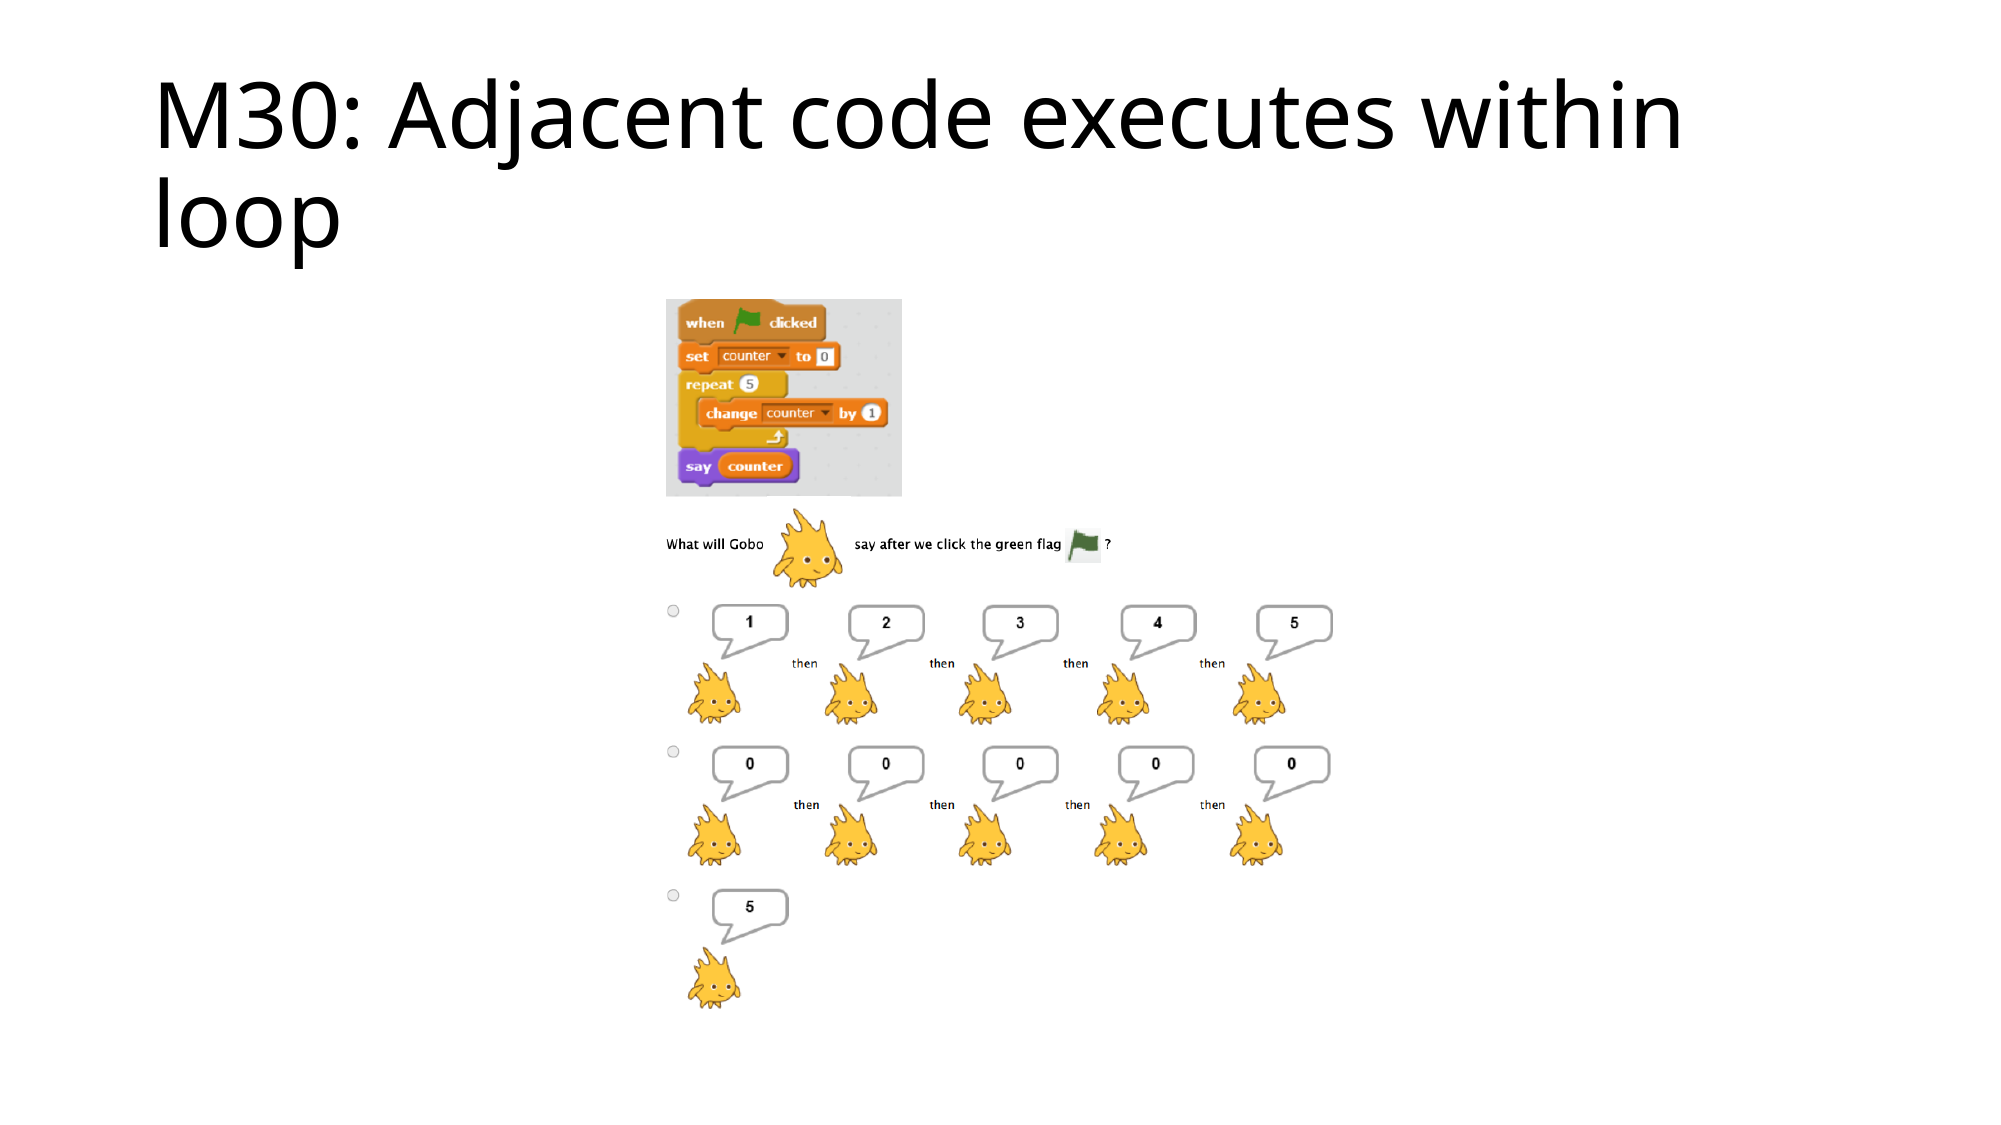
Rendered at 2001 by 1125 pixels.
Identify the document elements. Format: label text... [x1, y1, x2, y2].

title M30: Adjacent code executes within loop [137, 59, 1863, 278]
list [659, 299, 1341, 1014]
